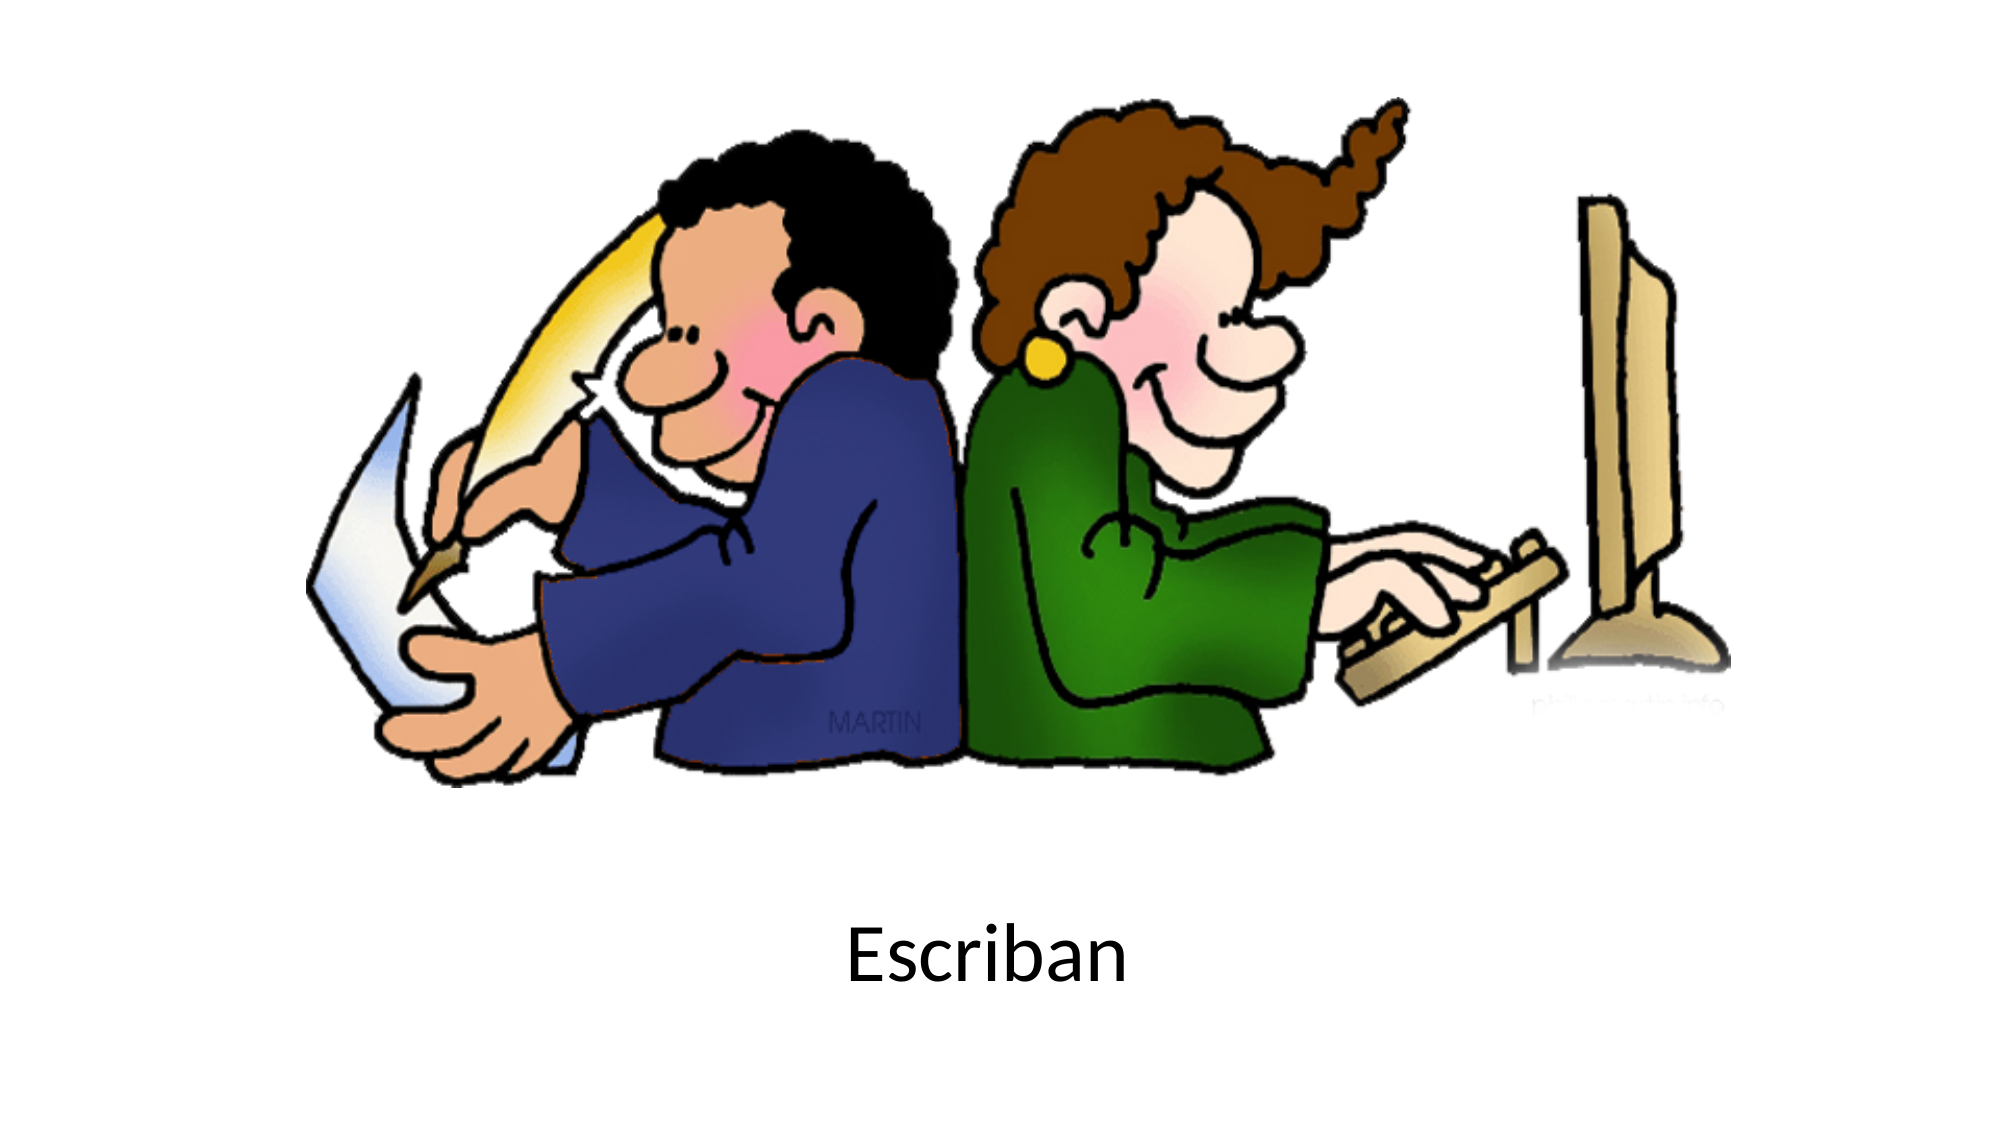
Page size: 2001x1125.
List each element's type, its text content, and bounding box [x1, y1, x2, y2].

picture [305, 97, 1731, 788]
text_box Escriban [334, 890, 1641, 1006]
